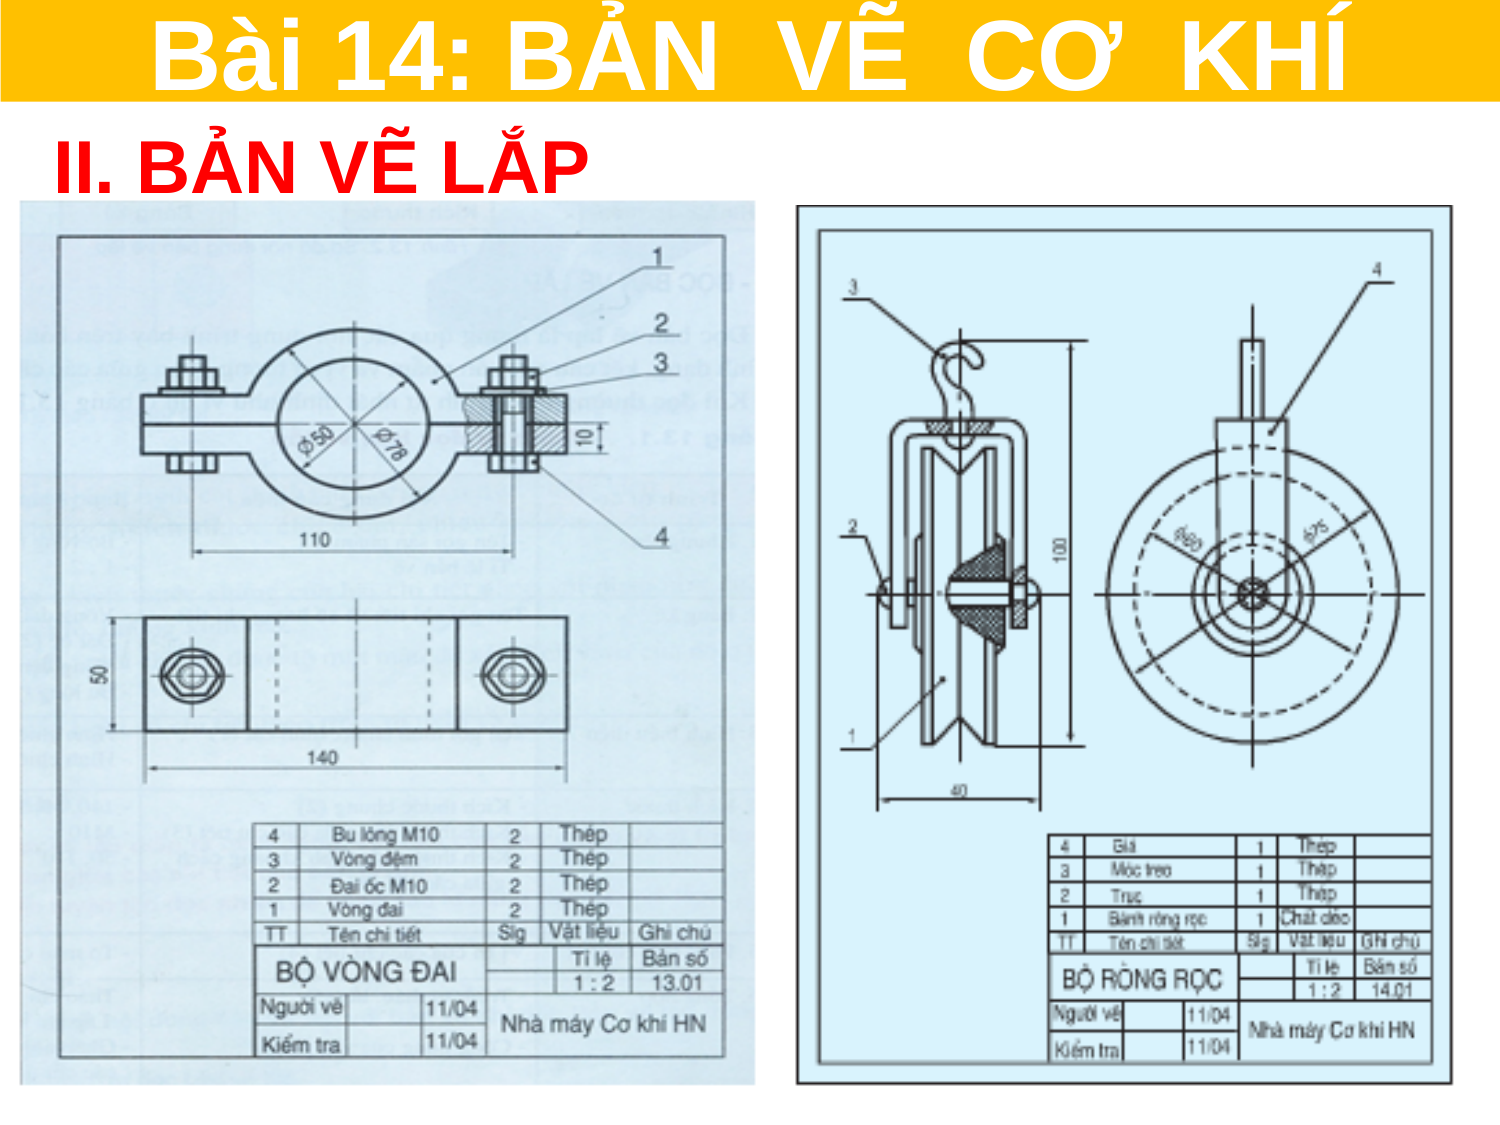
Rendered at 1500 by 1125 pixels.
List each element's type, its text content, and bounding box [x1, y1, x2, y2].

text_box Bài 14: BẢN VẼ CƠ KHÍ [0, 0, 1500, 102]
picture [0, 197, 1459, 1095]
text_box II. BẢN VẼ LẮP [38, 118, 703, 196]
